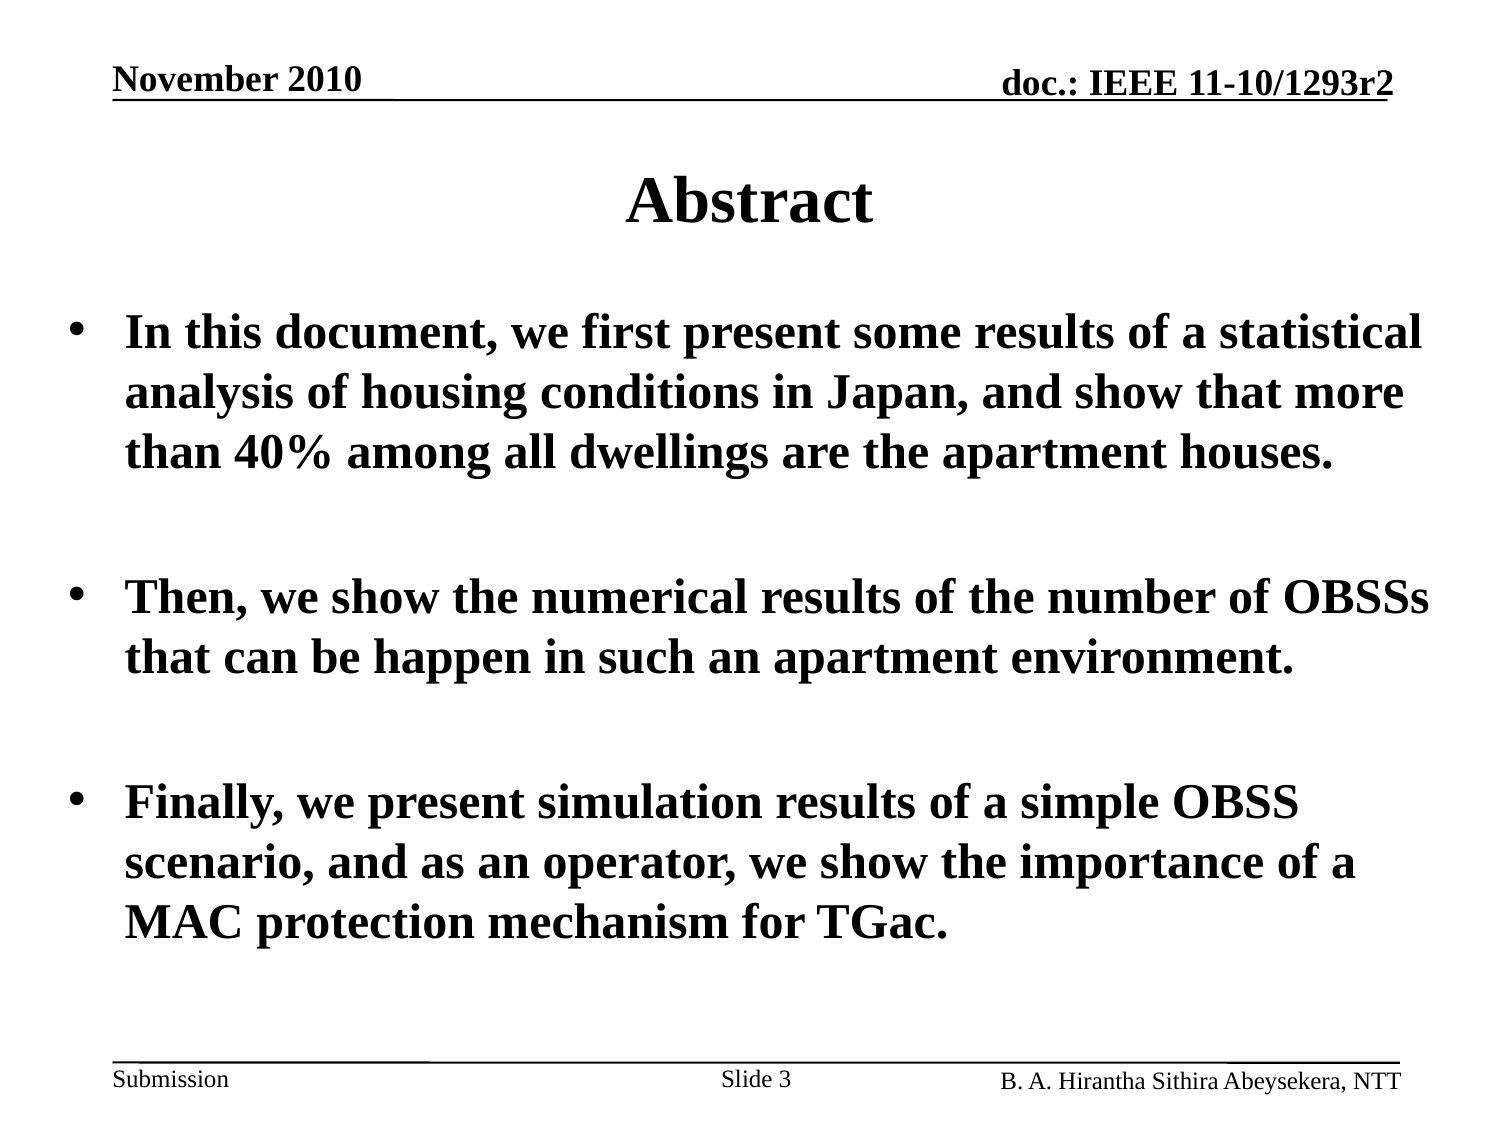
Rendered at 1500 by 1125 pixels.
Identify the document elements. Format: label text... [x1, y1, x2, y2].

title Abstract [52, 101, 1448, 290]
slide_number Slide 3 [712, 1061, 800, 1123]
list In this document, we first present some results of a statistical analysis of housing conditions in Japan, and show that more than 40% among all dwellings are the apartment houses. Then, we show the numerical results of the number of OBSSs that can be happen in such an apartment environment. Finally, we present simulation results of a simple OBSS scenario, and as an operator, we show the importance of a MAC protection mechanism for TGac. [52, 290, 1448, 1059]
